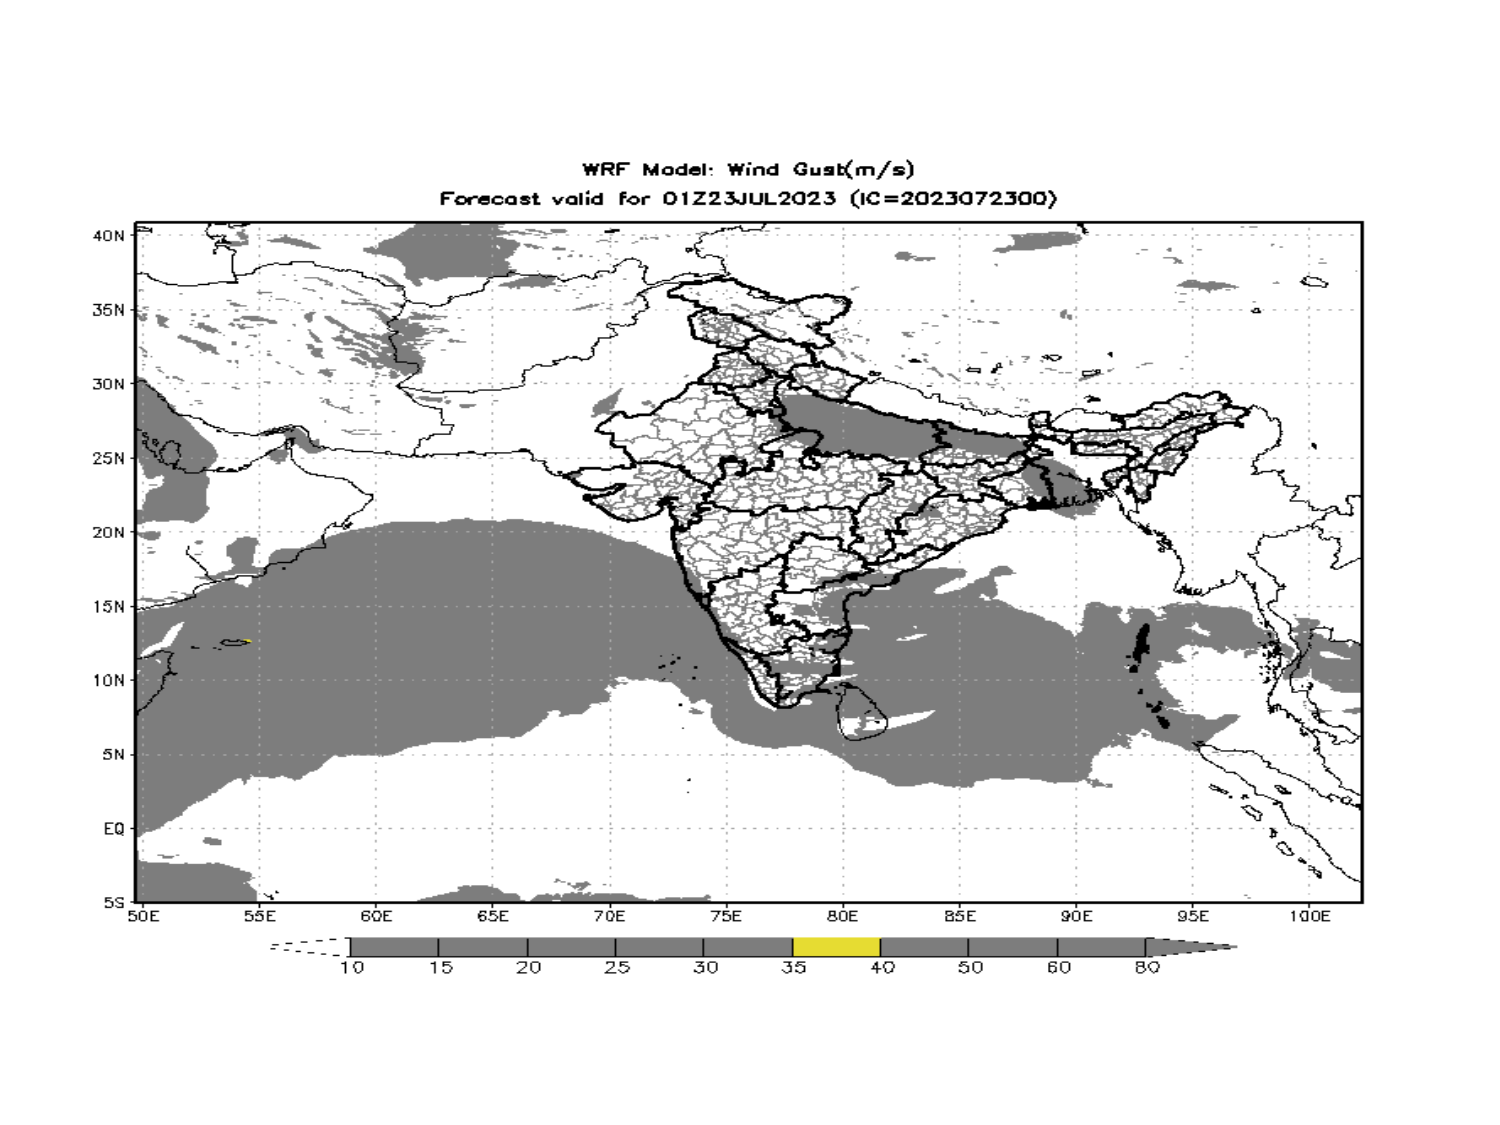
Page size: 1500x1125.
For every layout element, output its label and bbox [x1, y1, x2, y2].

picture [74, 149, 1426, 976]
